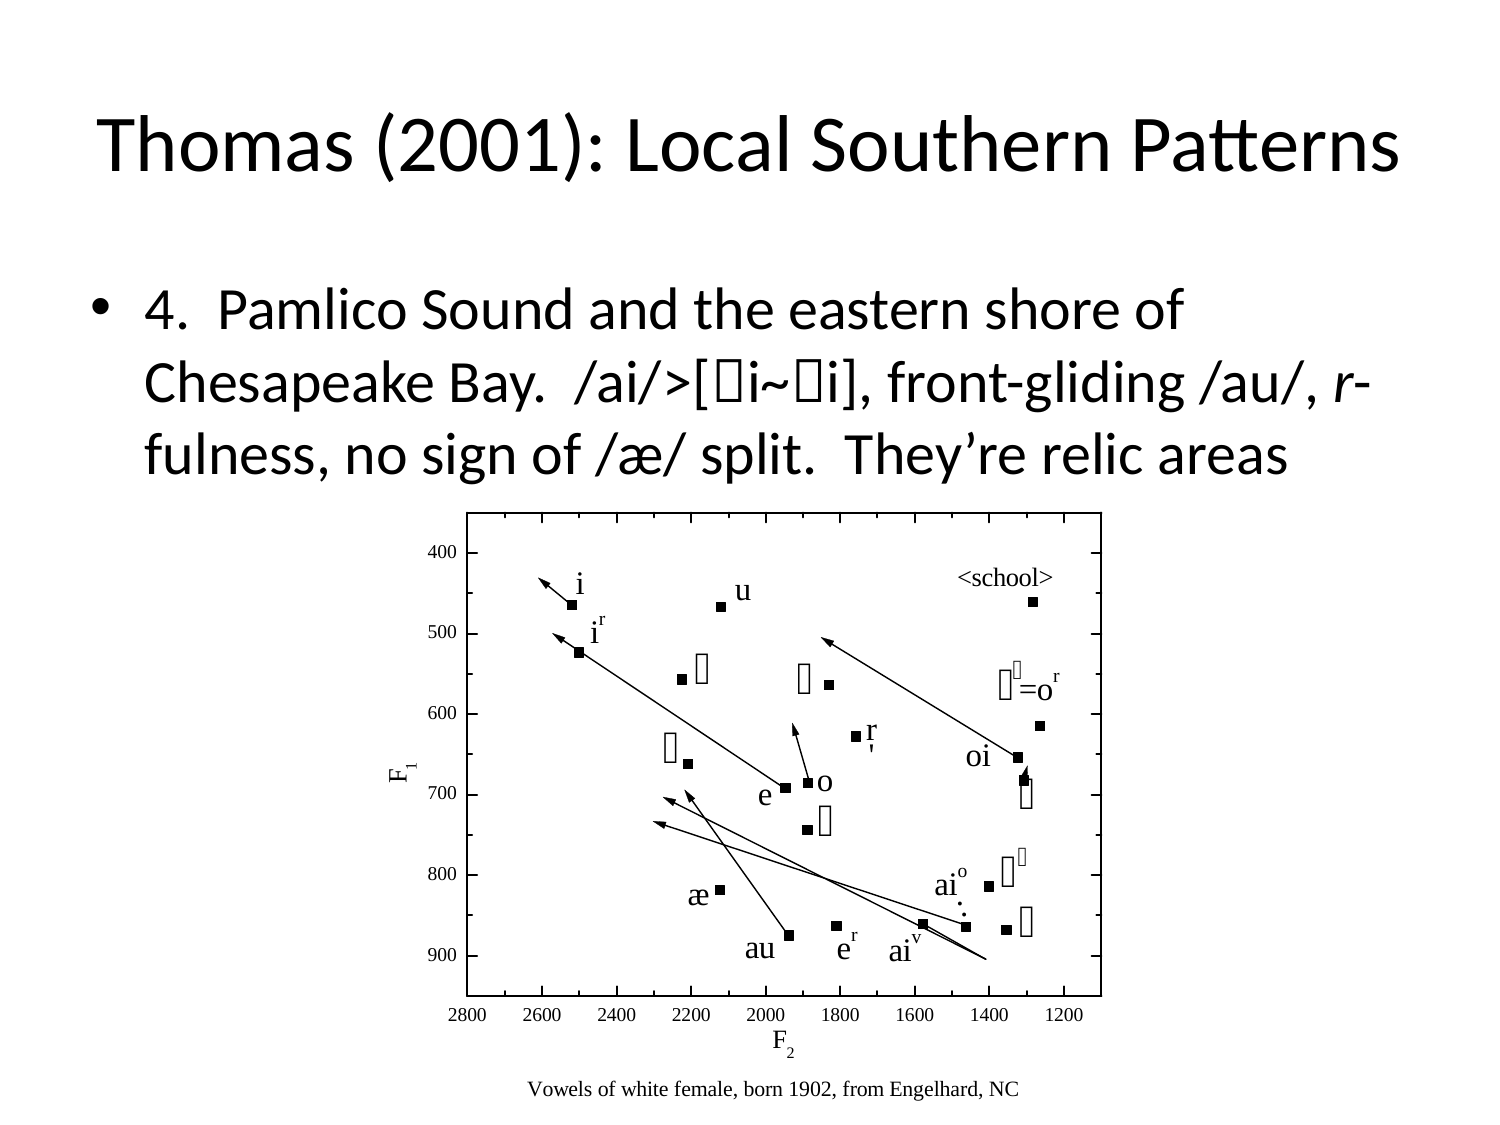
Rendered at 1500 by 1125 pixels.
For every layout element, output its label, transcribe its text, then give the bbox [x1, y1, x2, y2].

list 4. Pamlico Sound and the eastern shore of Chesapeake Bay. /ai/>[i~i], front-gliding /au/, r-fulness, no sign of /æ/ split. They’re relic areas [75, 262, 1425, 538]
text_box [337, 467, 1147, 1125]
title Thomas (2001): Local Southern Patterns [75, 45, 1425, 233]
